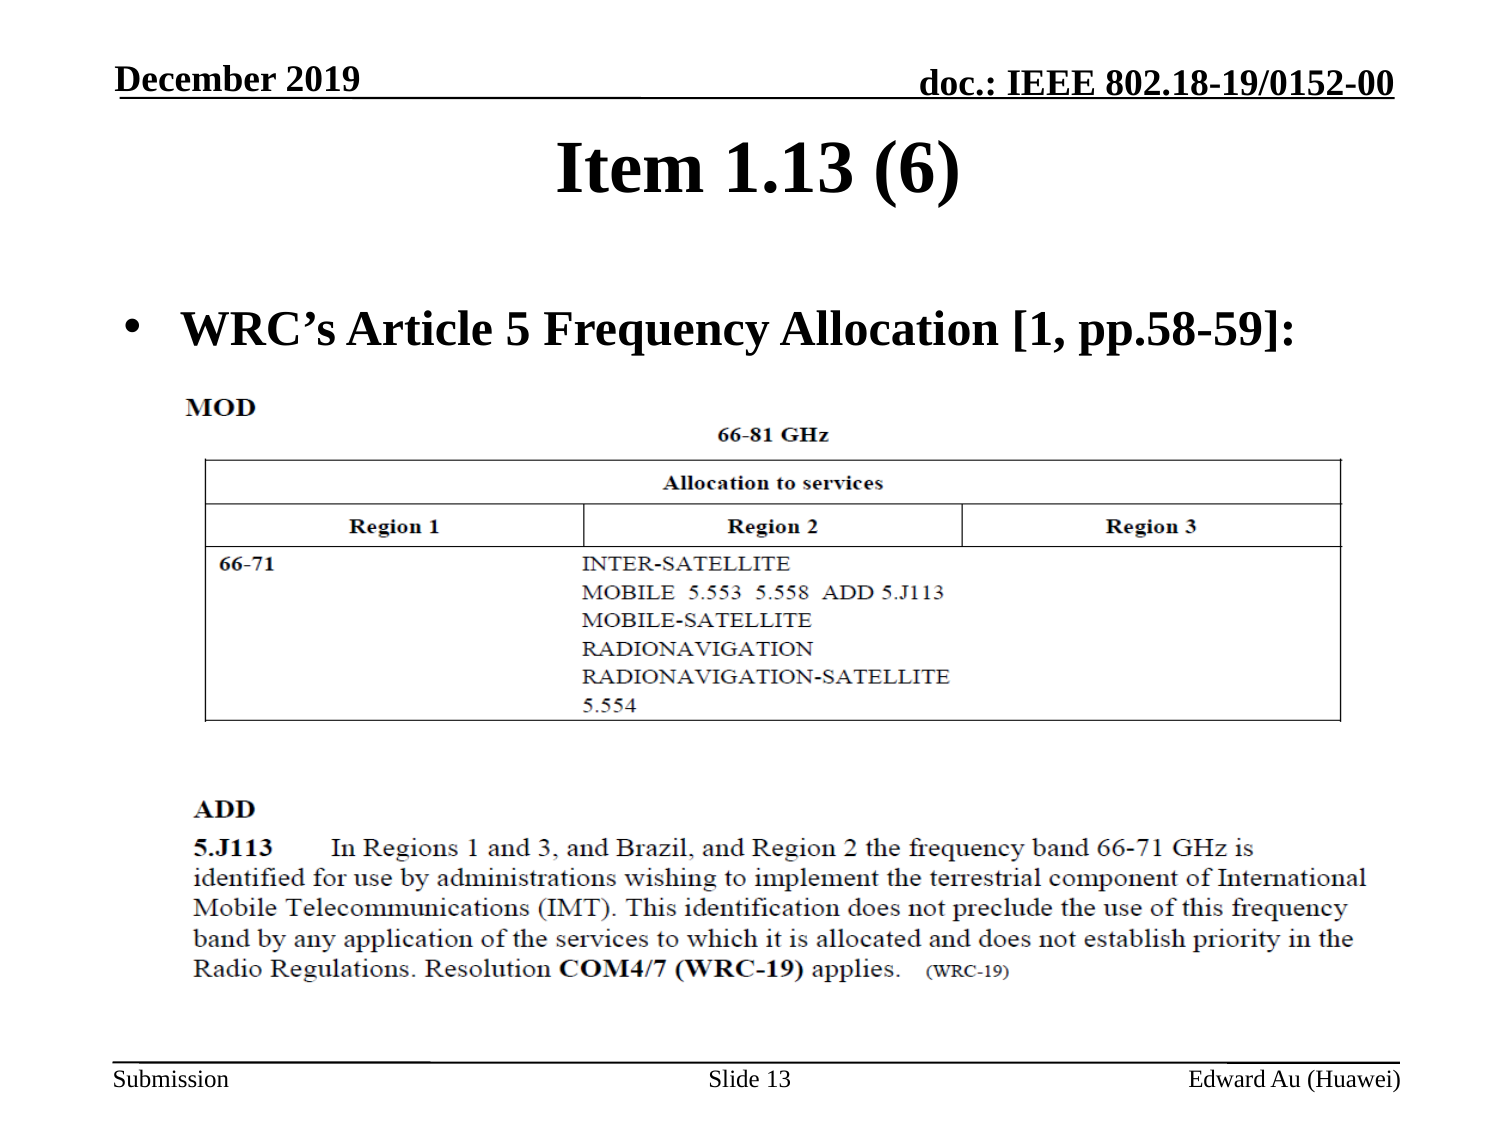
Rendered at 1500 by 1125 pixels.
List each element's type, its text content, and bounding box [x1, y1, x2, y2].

title Item 1.13 (6) [120, 99, 1396, 226]
list WRC’s Article 5 Frequency Allocation [1, pp.58-59]: [108, 287, 1363, 388]
slide_number Slide 13 [699, 1061, 800, 1123]
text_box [175, 384, 1376, 995]
footer Edward Au (Huawei) [902, 1061, 1402, 1093]
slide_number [114, 54, 493, 100]
